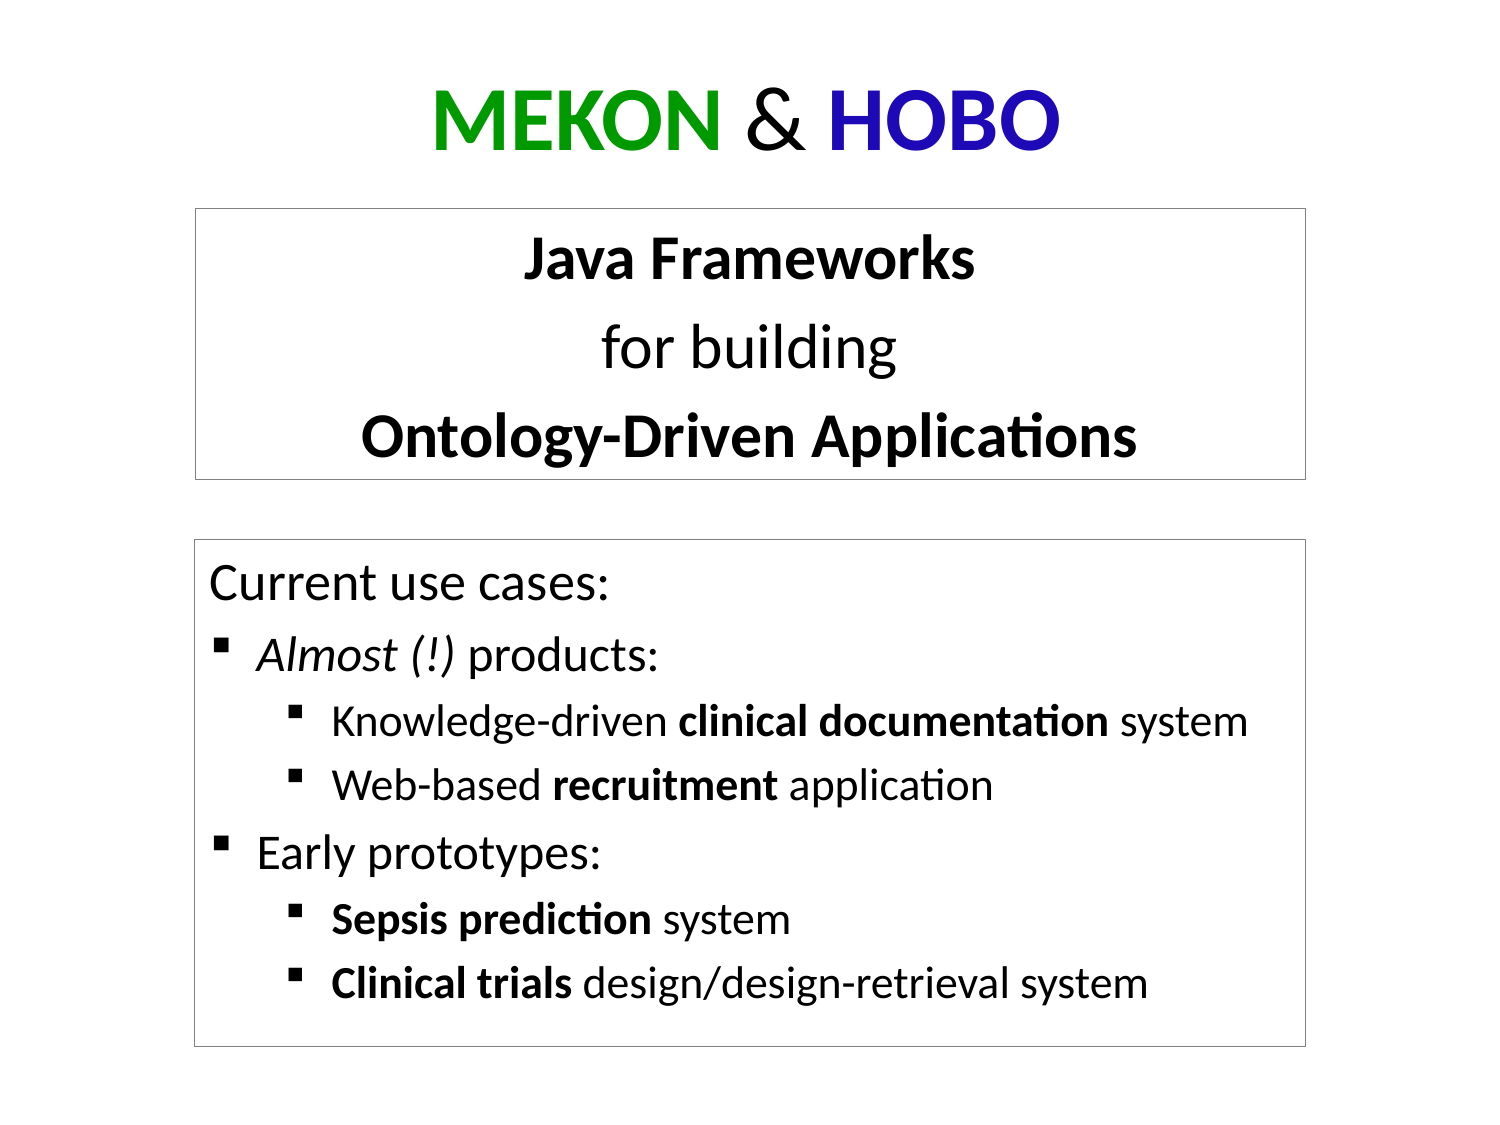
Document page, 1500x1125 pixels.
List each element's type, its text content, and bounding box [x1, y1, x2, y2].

title MEKON & HOBO [64, 30, 1427, 197]
text_box Current use cases: Almost (!) products: Knowledge-driven clinical documentation system Web-based recruitment application Early prototypes: Sepsis prediction system Clinical trials design/design-retrieval system [194, 538, 1306, 1047]
list Java Frameworks for building Ontology-Driven Applications [194, 208, 1306, 480]
